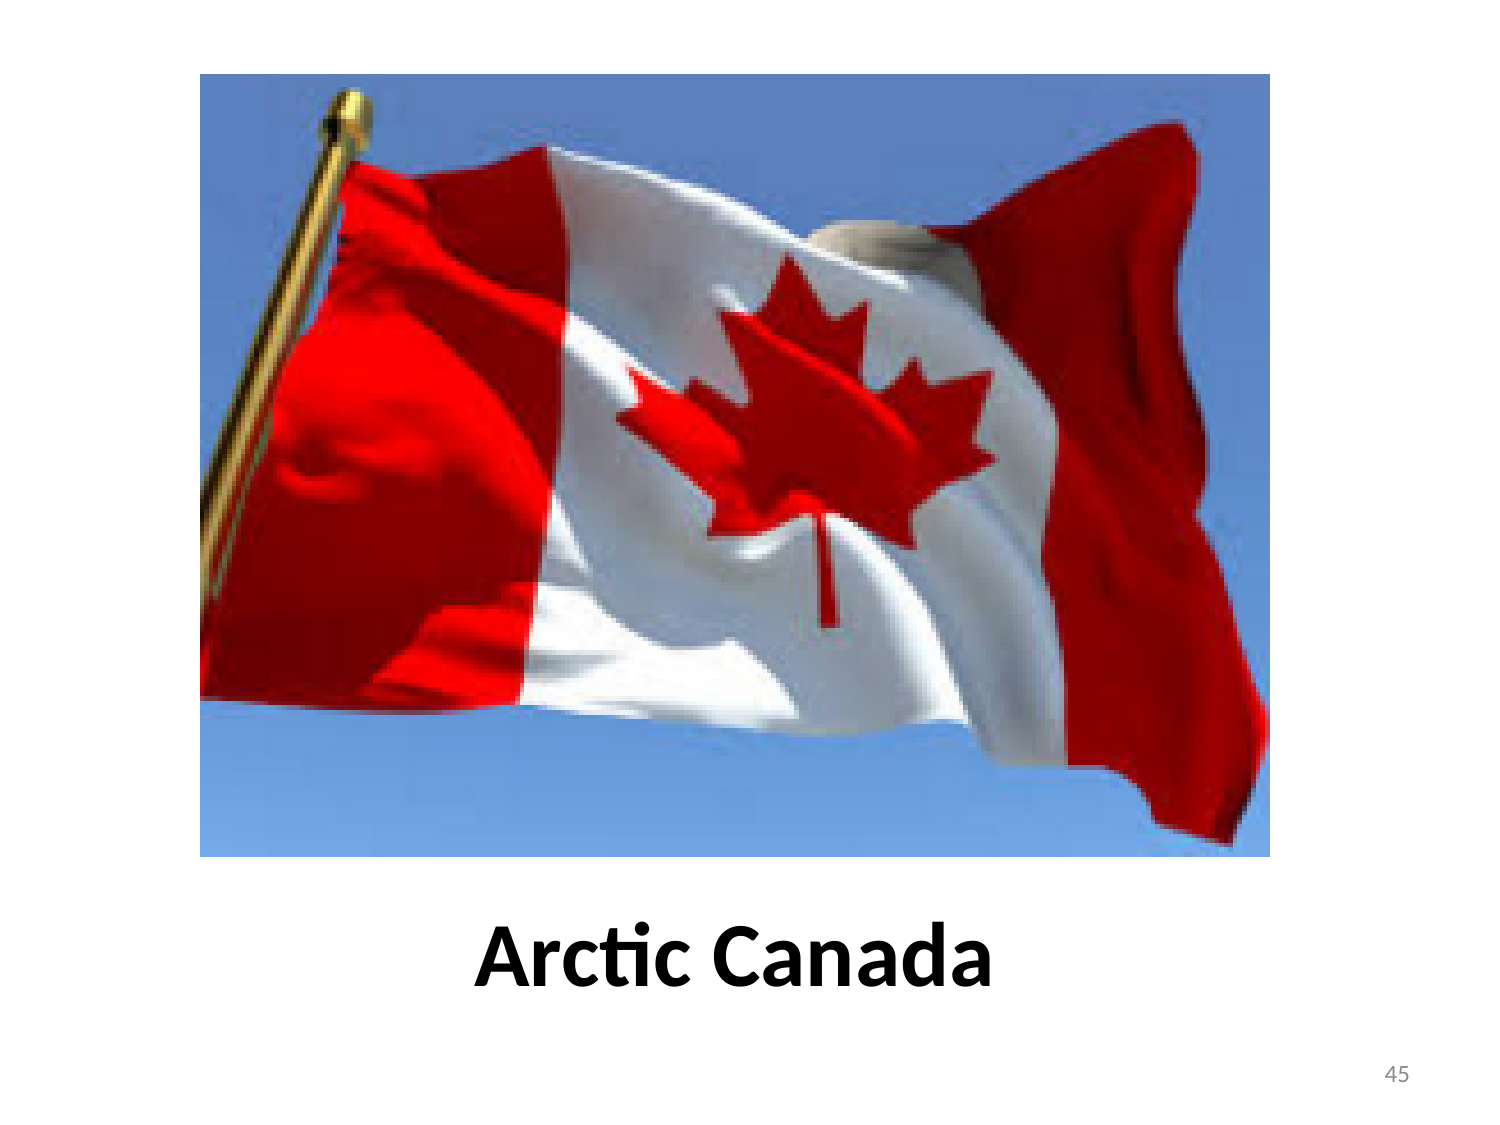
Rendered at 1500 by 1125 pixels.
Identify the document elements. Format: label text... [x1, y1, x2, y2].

text_box Arctic Canada [199, 887, 1270, 1013]
picture [199, 74, 1271, 858]
slide_number 45 [1074, 1042, 1425, 1103]
